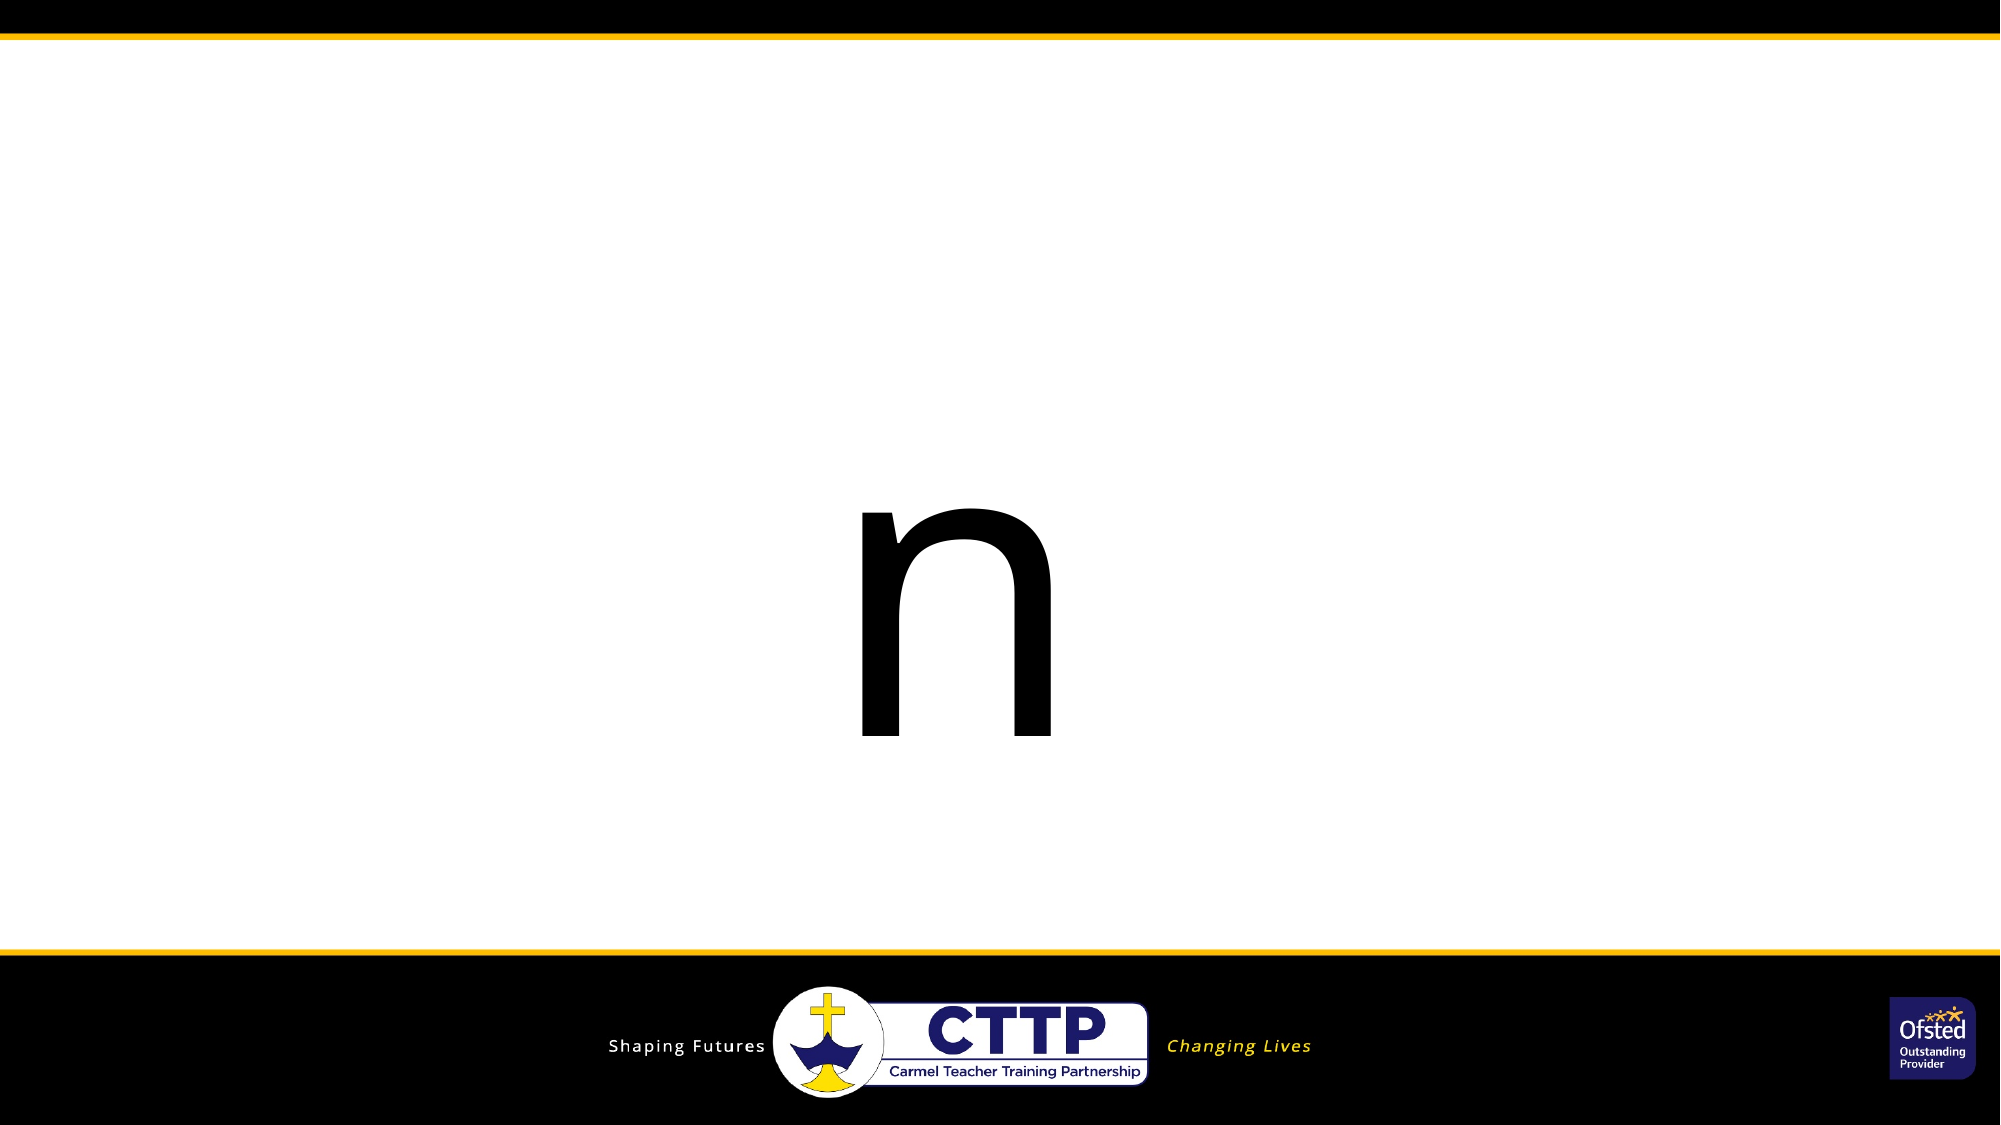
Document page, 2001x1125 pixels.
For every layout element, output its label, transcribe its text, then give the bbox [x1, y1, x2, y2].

text_box n [574, 312, 1338, 828]
picture [0, 0, 2000, 1125]
